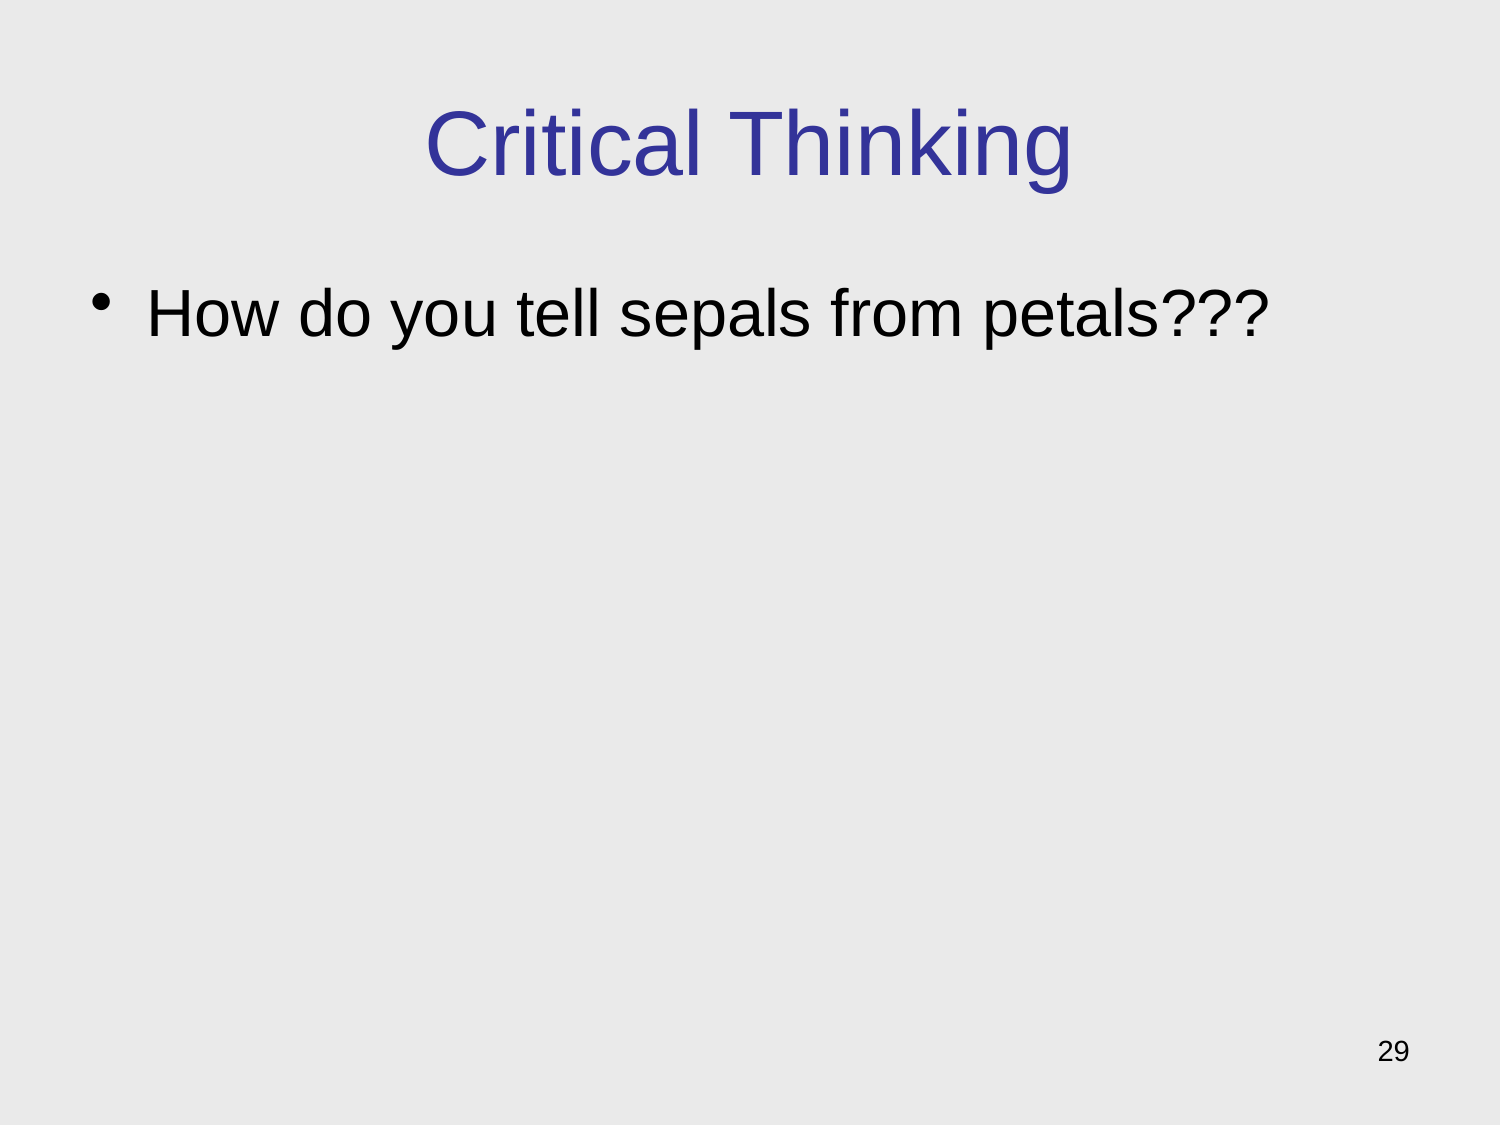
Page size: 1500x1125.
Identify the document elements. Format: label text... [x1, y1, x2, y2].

list How do you tell sepals from petals??? [75, 262, 1425, 1005]
slide_number 29 [1074, 1024, 1425, 1103]
title Critical Thinking [75, 45, 1425, 233]
